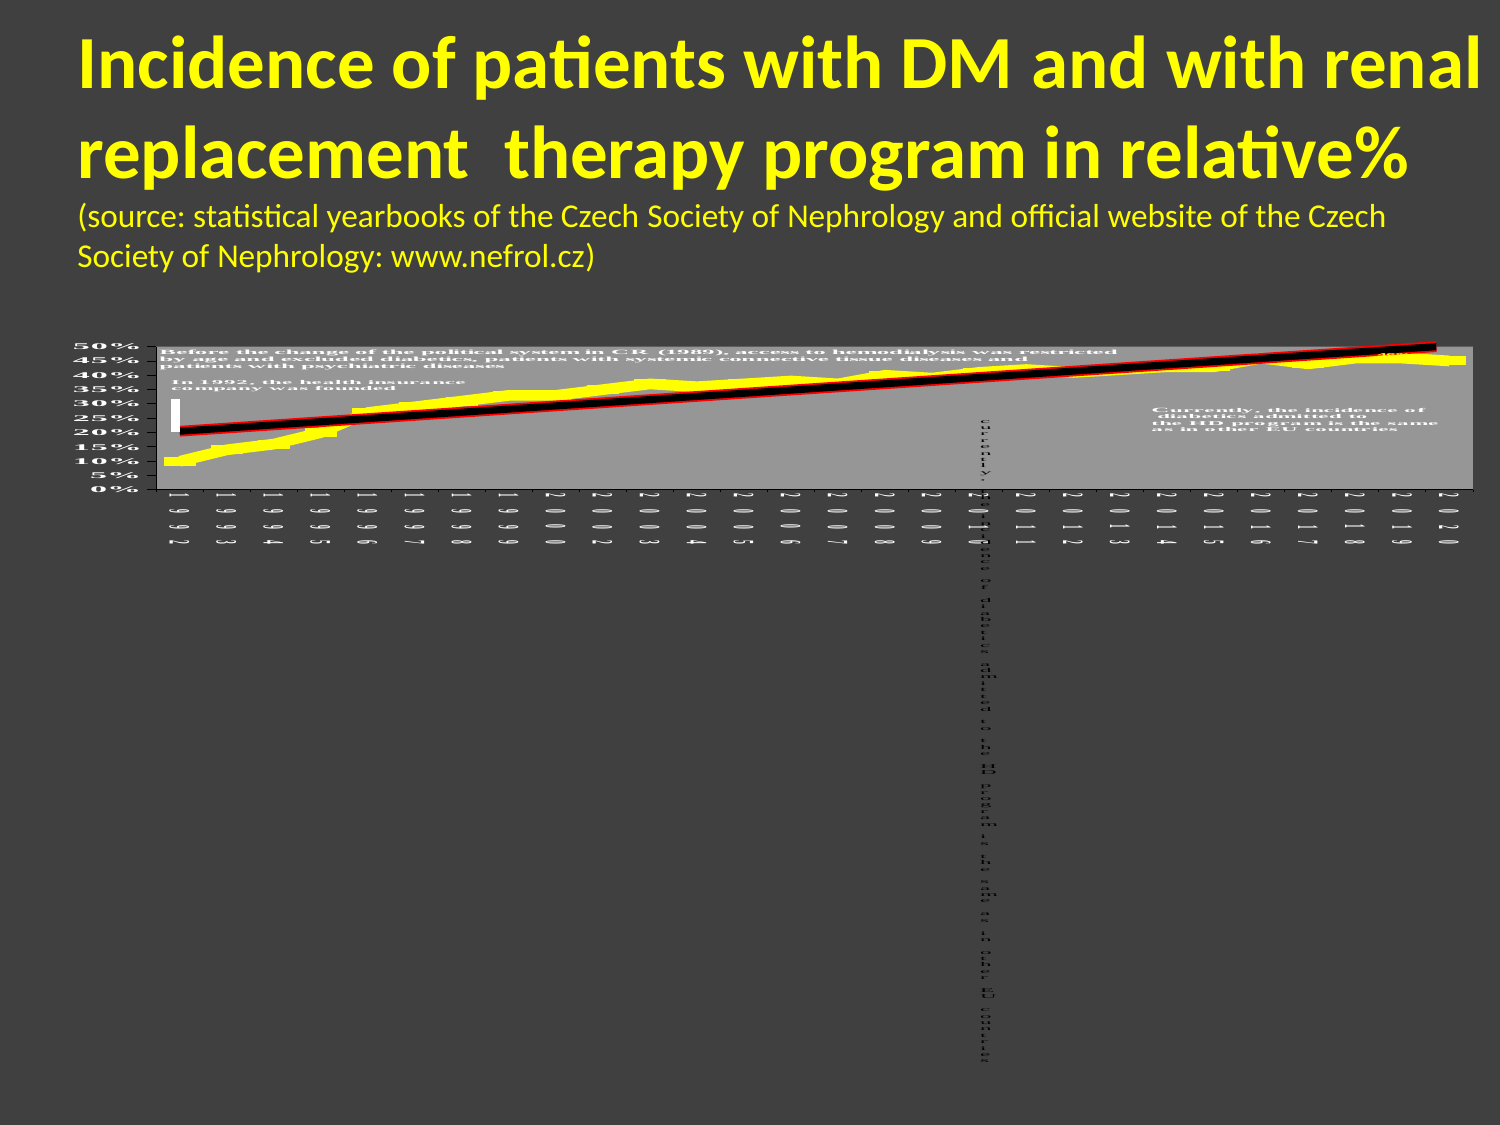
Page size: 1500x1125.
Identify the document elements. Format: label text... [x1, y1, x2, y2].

chart [26, 337, 1474, 1064]
title Incidence of patients with DM and with renal replacement therapy program in relative% (source: statistical yearbooks of the Czech Society of Nephrology and official website of the Czech Society of Nephrology: www.nefrol.cz) [62, 0, 1500, 288]
